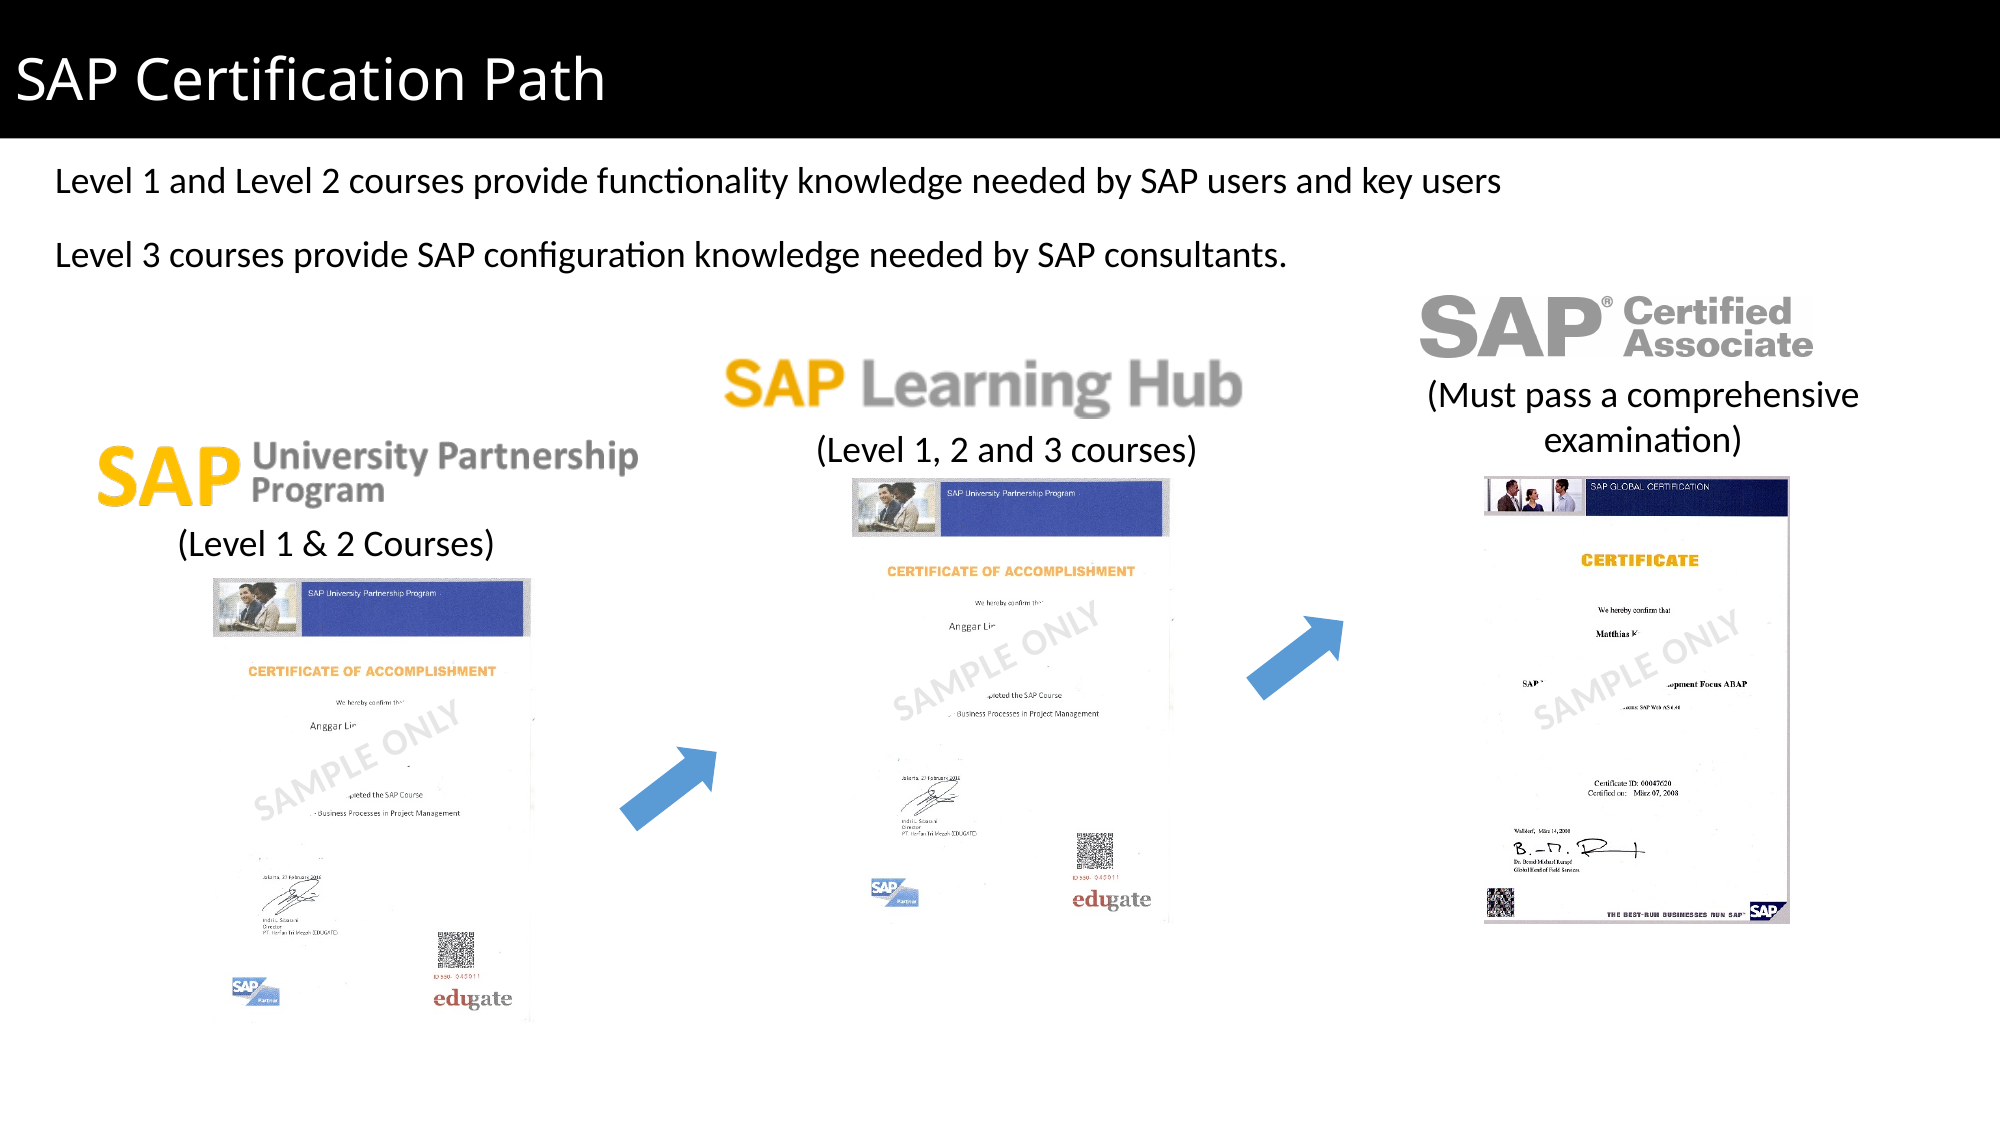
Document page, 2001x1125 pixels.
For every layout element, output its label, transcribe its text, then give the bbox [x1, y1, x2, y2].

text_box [40, 391, 665, 1023]
text_box Level 3 courses provide SAP configuration knowledge needed by SAP consultants. [40, 222, 1561, 283]
text_box [1250, 614, 1345, 702]
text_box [1389, 296, 1897, 924]
text_box [665, 745, 718, 812]
text_box Level 1 and Level 2 courses provide functionality knowledge needed by SAP users and key users [40, 149, 1561, 209]
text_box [723, 346, 1250, 924]
text_box SAP Certification Path [0, 0, 2000, 139]
